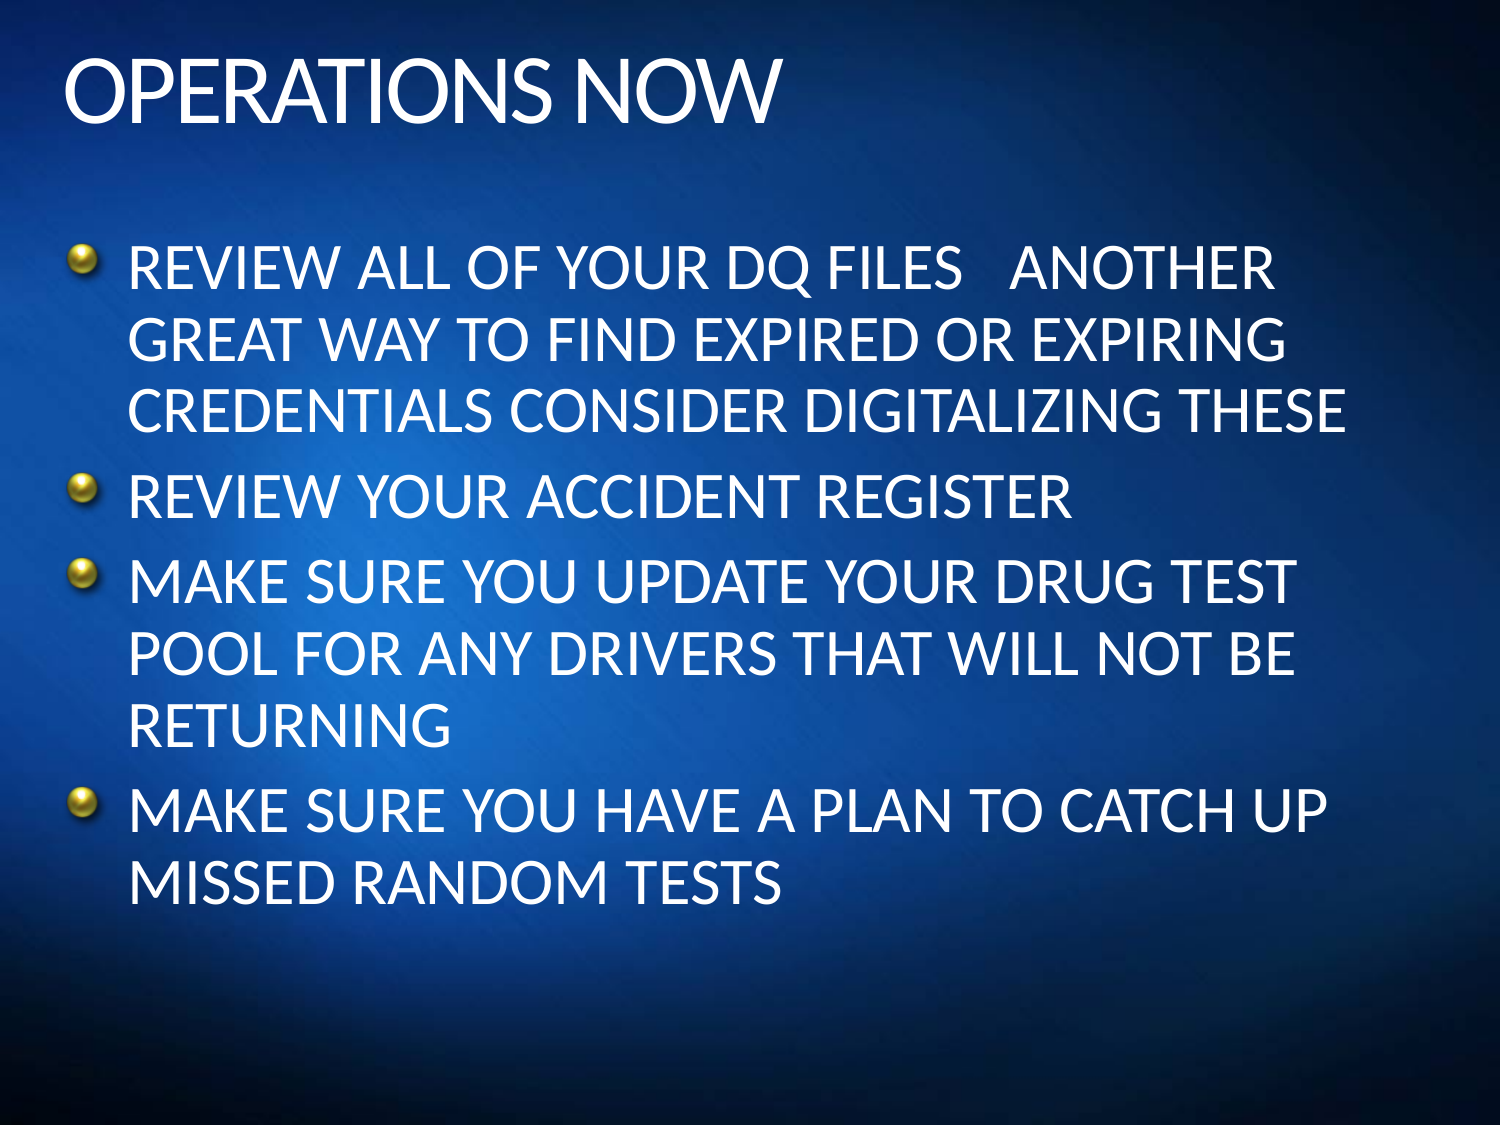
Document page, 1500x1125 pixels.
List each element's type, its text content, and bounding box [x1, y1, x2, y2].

picture [0, 0, 1500, 1125]
title OPERATIONS NOW [62, 37, 1438, 147]
list REVIEW ALL OF YOUR DQ FILES ANOTHER GREAT WAY TO FIND EXPIRED OR EXPIRING CREDENTIALS CONSIDER DIGITALIZING THESE REVIEW YOUR ACCIDENT REGISTER MAKE SURE YOU UPDATE YOUR DRUG TEST POOL FOR ANY DRIVERS THAT WILL NOT BE RETURNING MAKE SURE YOU HAVE A PLAN TO CATCH UP MISSED RANDOM TESTS [62, 231, 1438, 1024]
